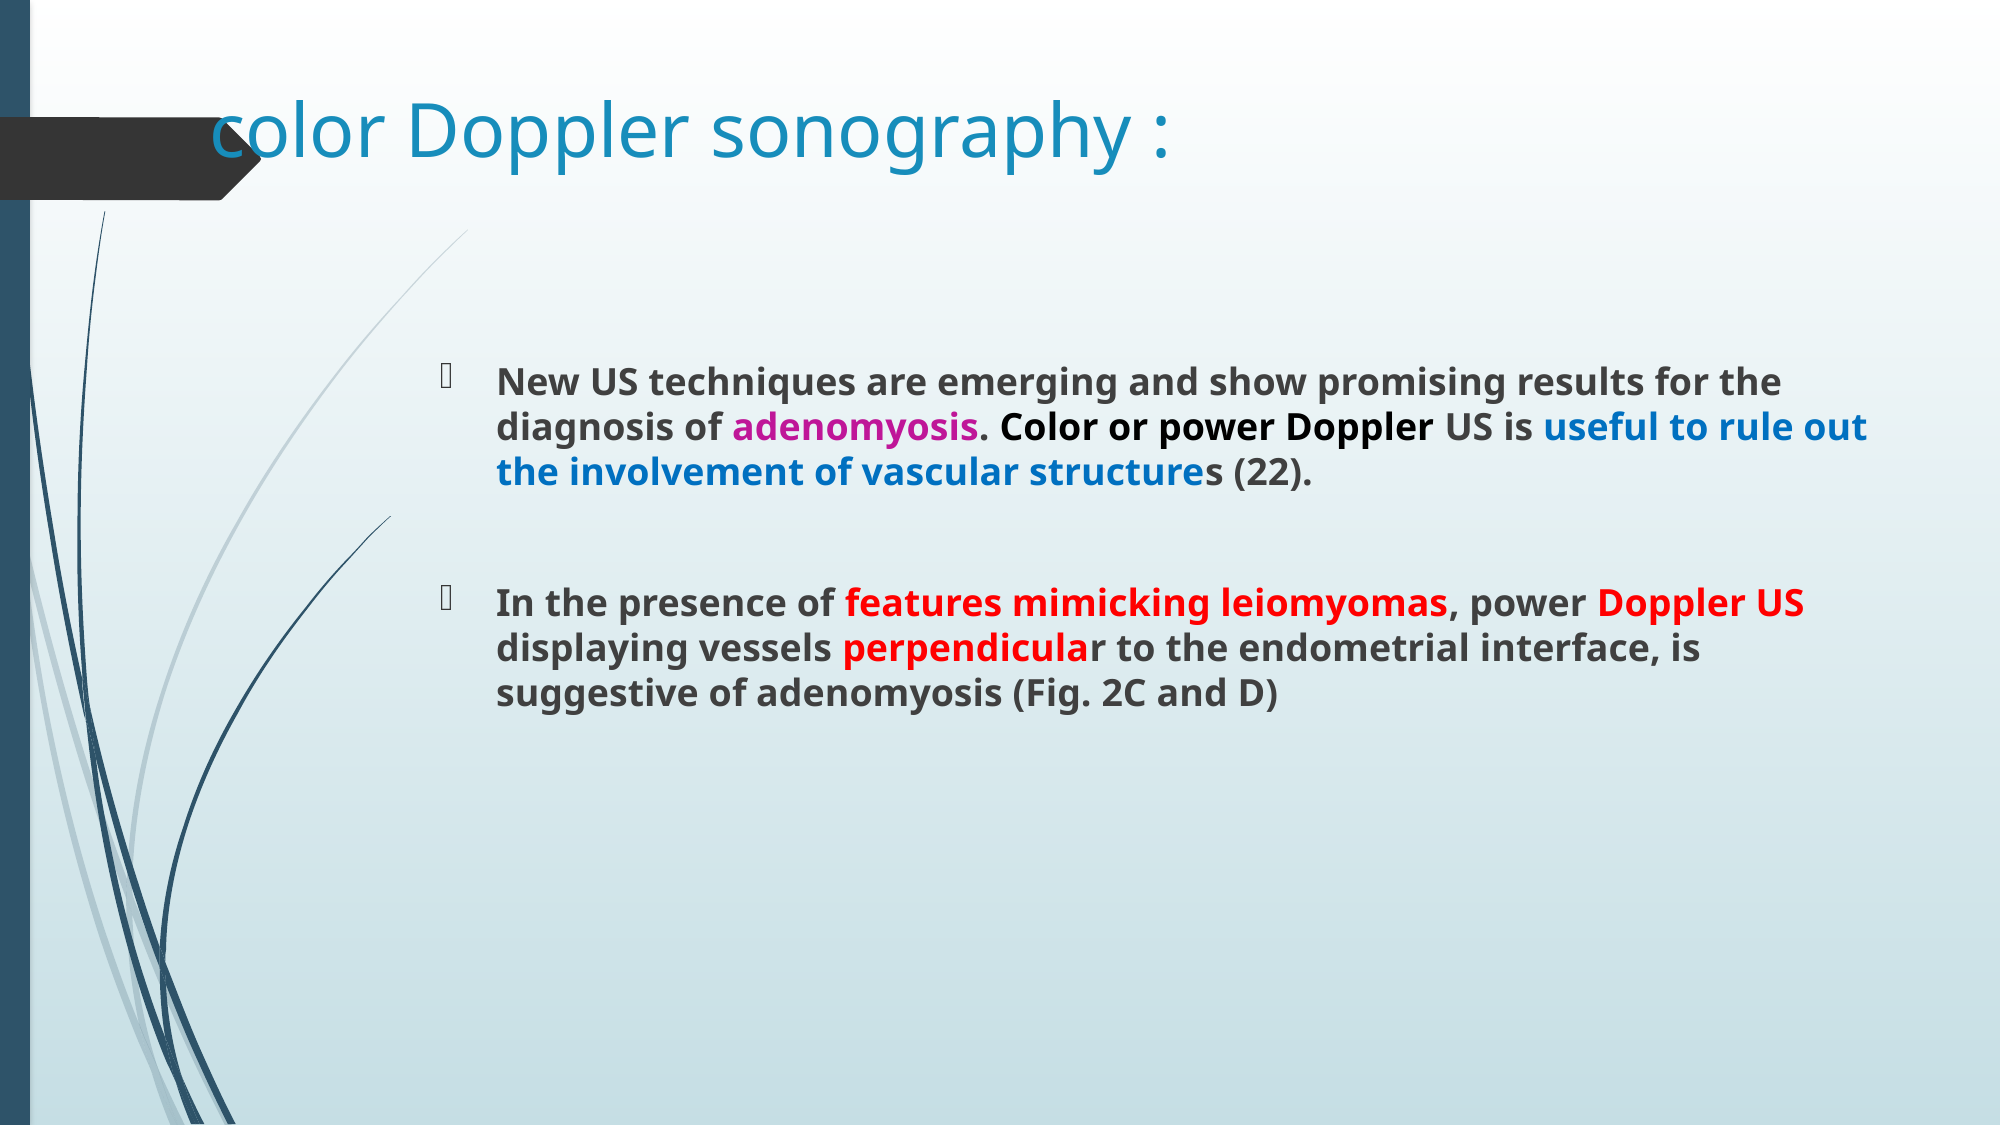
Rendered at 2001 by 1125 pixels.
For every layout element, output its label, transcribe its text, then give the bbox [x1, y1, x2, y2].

title color Doppler sonography : [174, 75, 1825, 205]
list New US techniques are emerging and show promising results for the diagnosis of adenomyosis. Color or power Doppler US is useful to rule out the involvement of vascular structures (22). In the presence of features mimicking leiomyomas, power Doppler US displaying vessels perpendicular to the endometrial interface, is suggestive of adenomyosis (Fig. 2C and D) [424, 350, 1888, 970]
